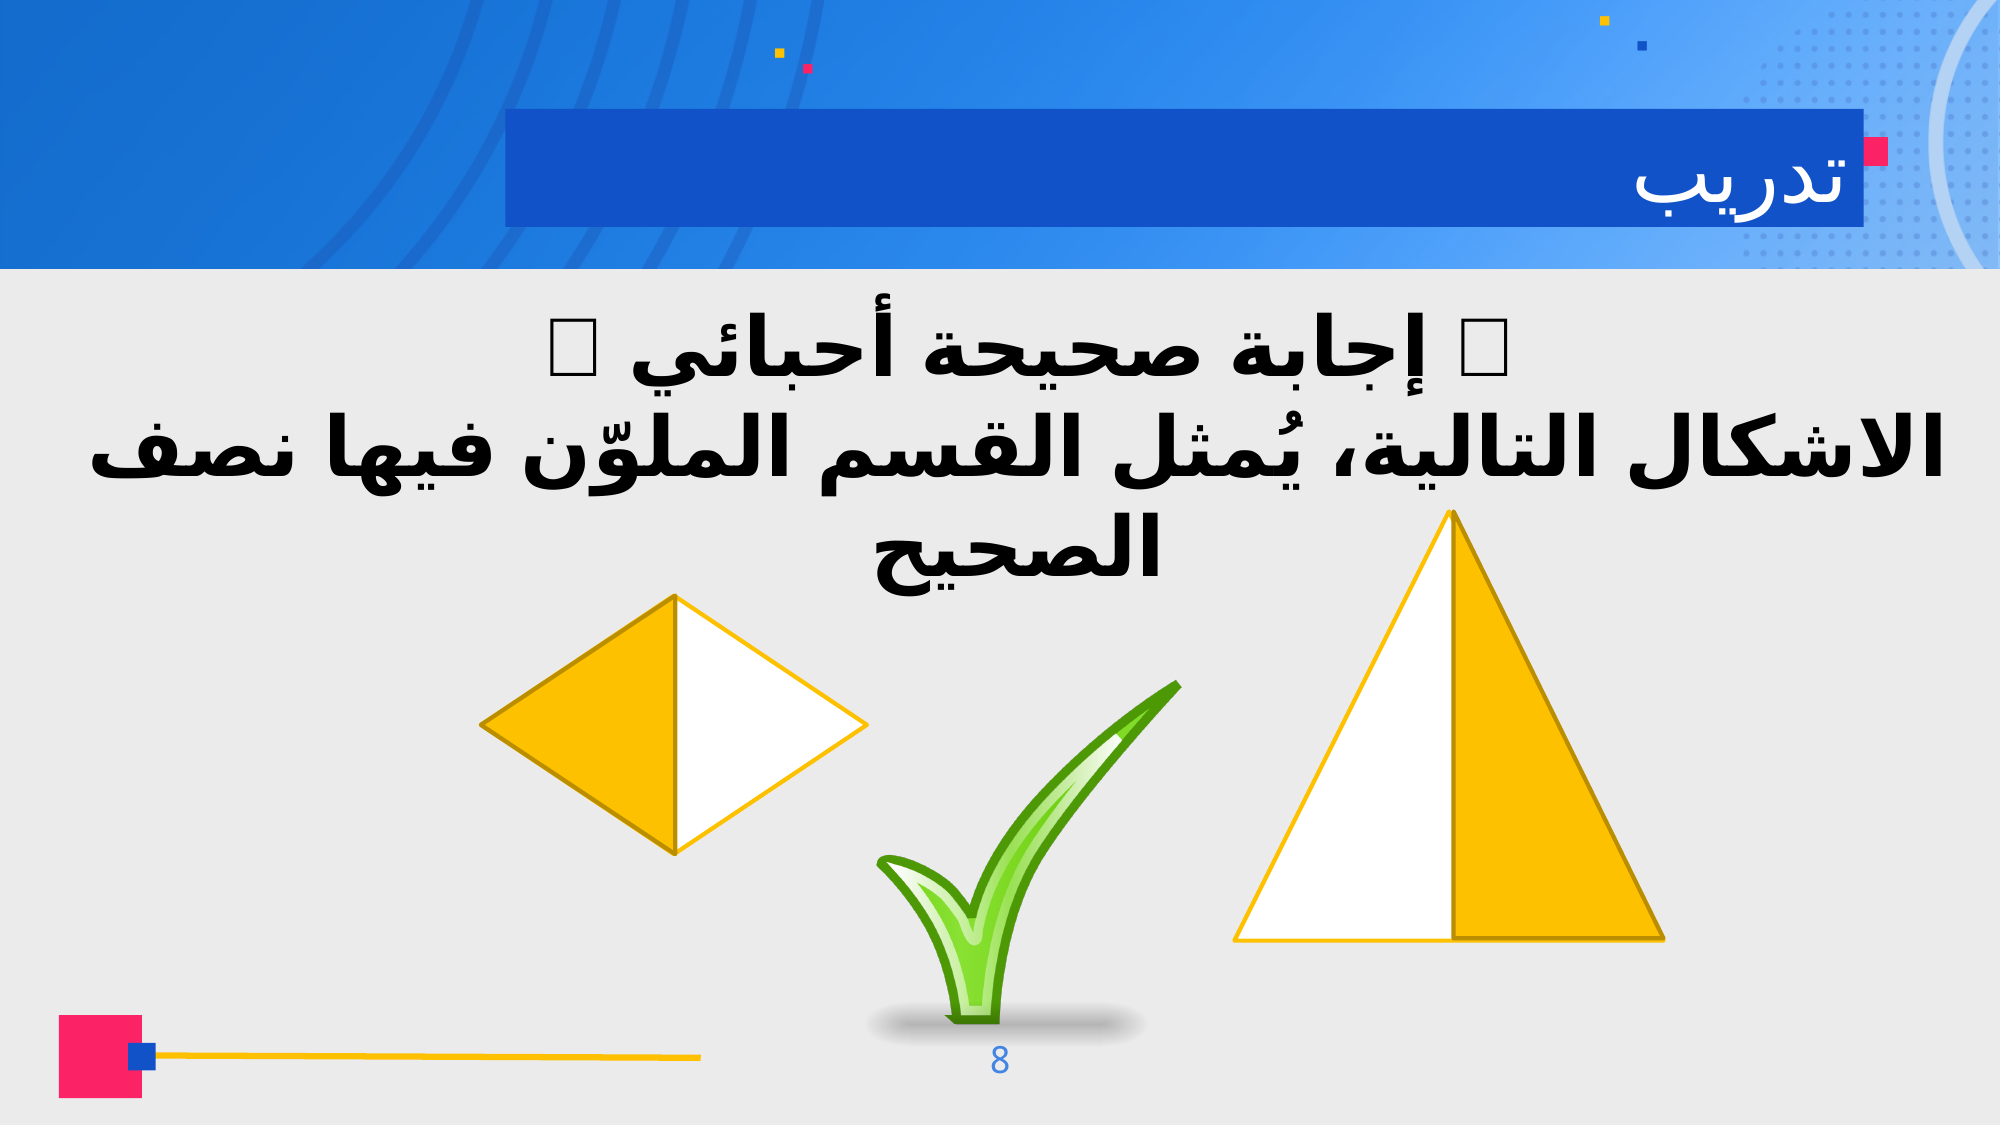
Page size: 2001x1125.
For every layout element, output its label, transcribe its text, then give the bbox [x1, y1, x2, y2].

picture [0, 0, 2000, 269]
picture [866, 670, 1195, 1060]
title تدريب [505, 108, 1864, 227]
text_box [480, 595, 868, 855]
text_box  إجابة صحيحة أحبائي  الاشكال التالية، يُمثل القسم الملوّن فيها نصف الصحيح [35, 285, 2000, 601]
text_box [1234, 511, 1664, 941]
